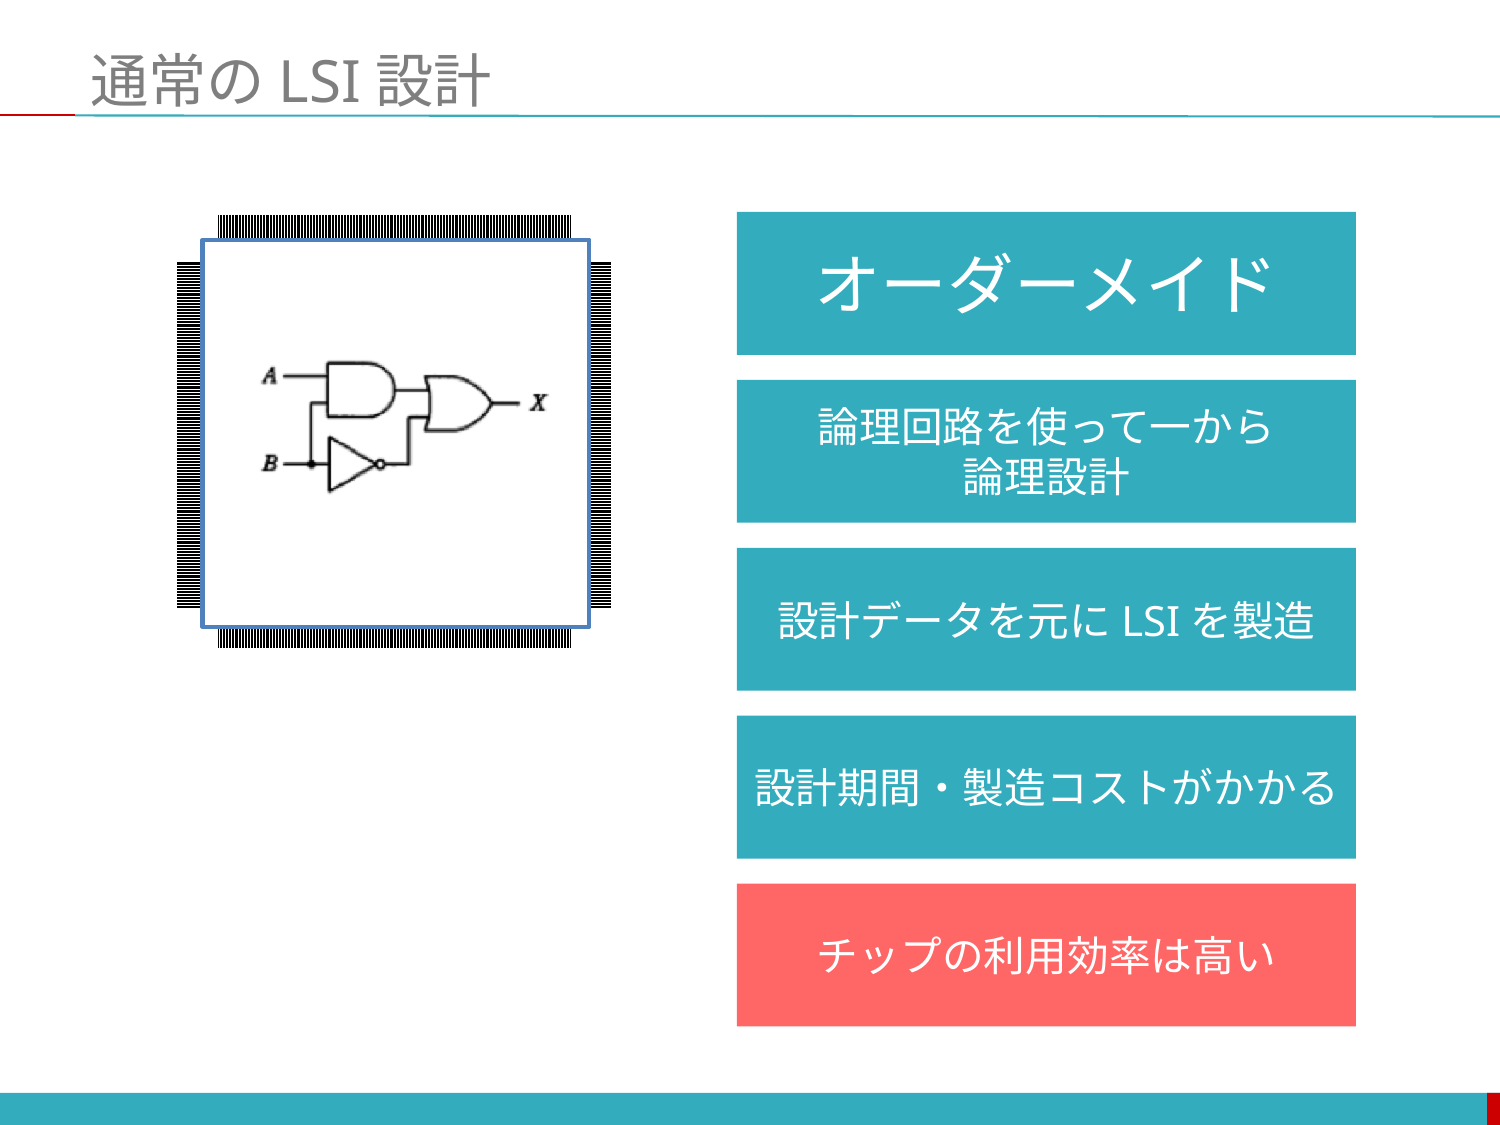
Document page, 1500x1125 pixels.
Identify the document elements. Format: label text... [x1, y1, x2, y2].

text_box [200, 238, 591, 629]
text_box [591, 258, 613, 610]
text_box [215, 213, 573, 238]
text_box [215, 629, 573, 650]
text_box 論理回路を使って一から 論理設計 [735, 378, 1358, 525]
text_box チップの利用効率は高い [735, 881, 1358, 1029]
title 通常のLSI設計 [75, 45, 1500, 114]
text_box [175, 258, 200, 610]
text_box 設計データを元にLSIを製造 [735, 546, 1358, 693]
text_box 設計期間・製造コストがかかる [735, 714, 1358, 861]
text_box オーダーメイド [735, 210, 1358, 357]
picture [230, 344, 562, 506]
